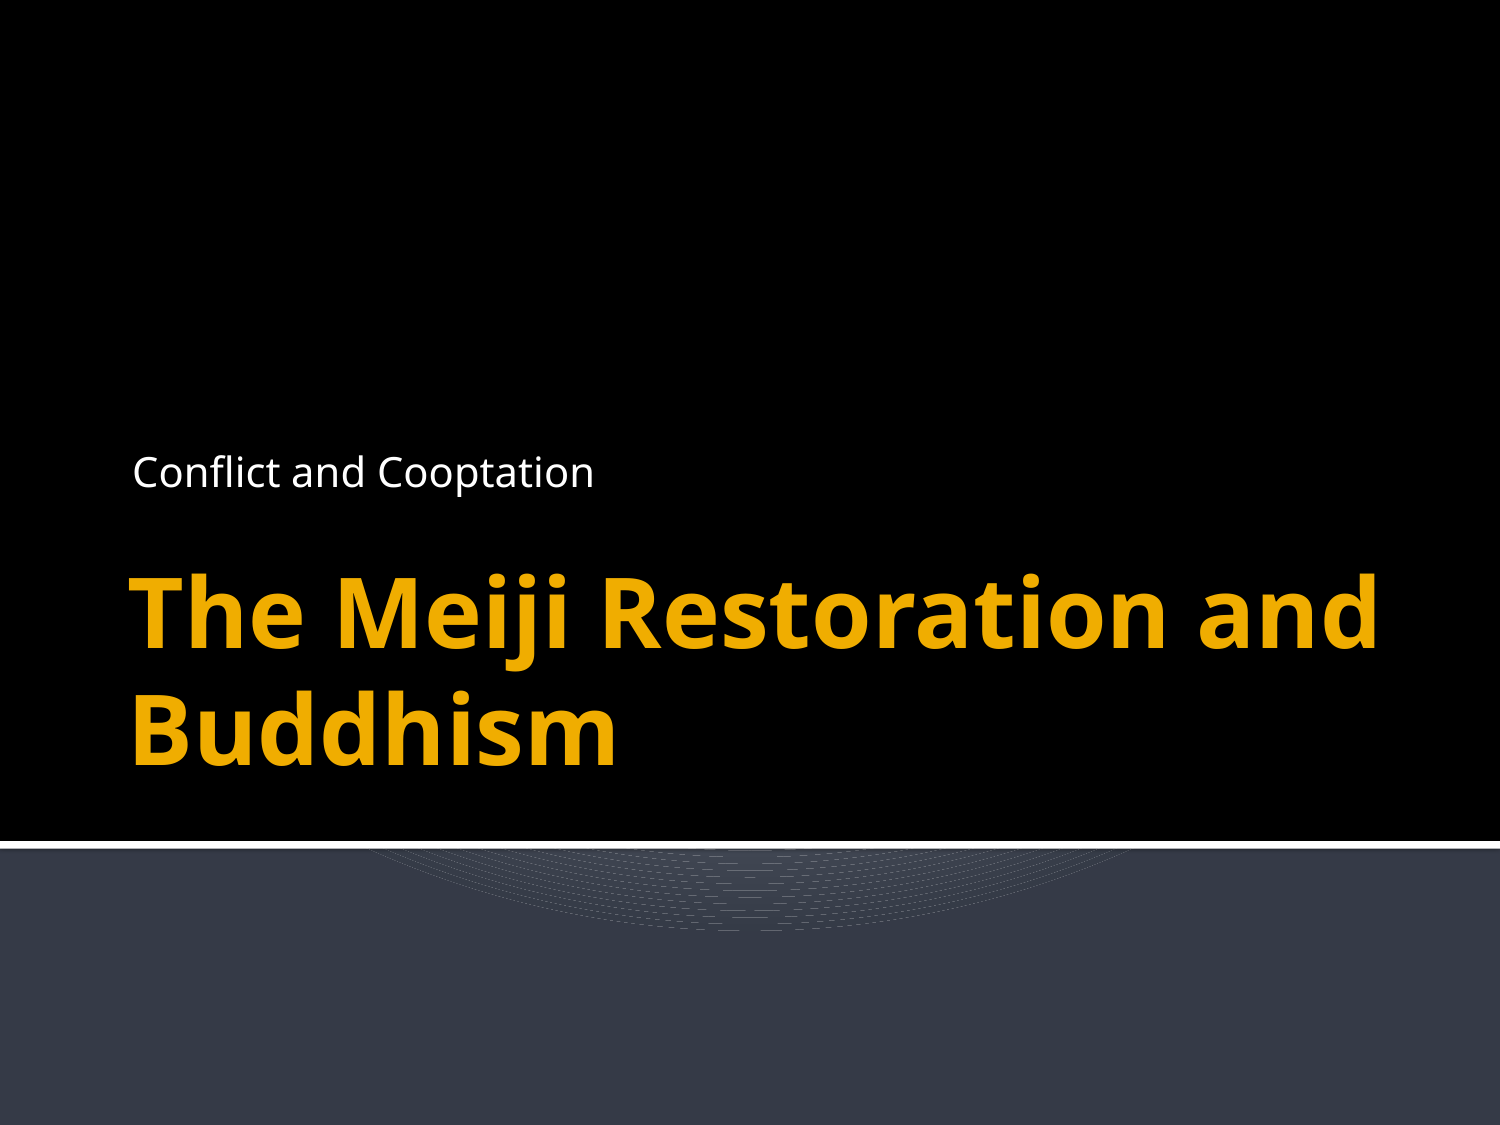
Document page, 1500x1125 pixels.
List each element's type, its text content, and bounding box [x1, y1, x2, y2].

subtitle Conflict and Cooptation [112, 299, 1438, 546]
title The Meiji Restoration and Buddhism [112, 550, 1438, 825]
